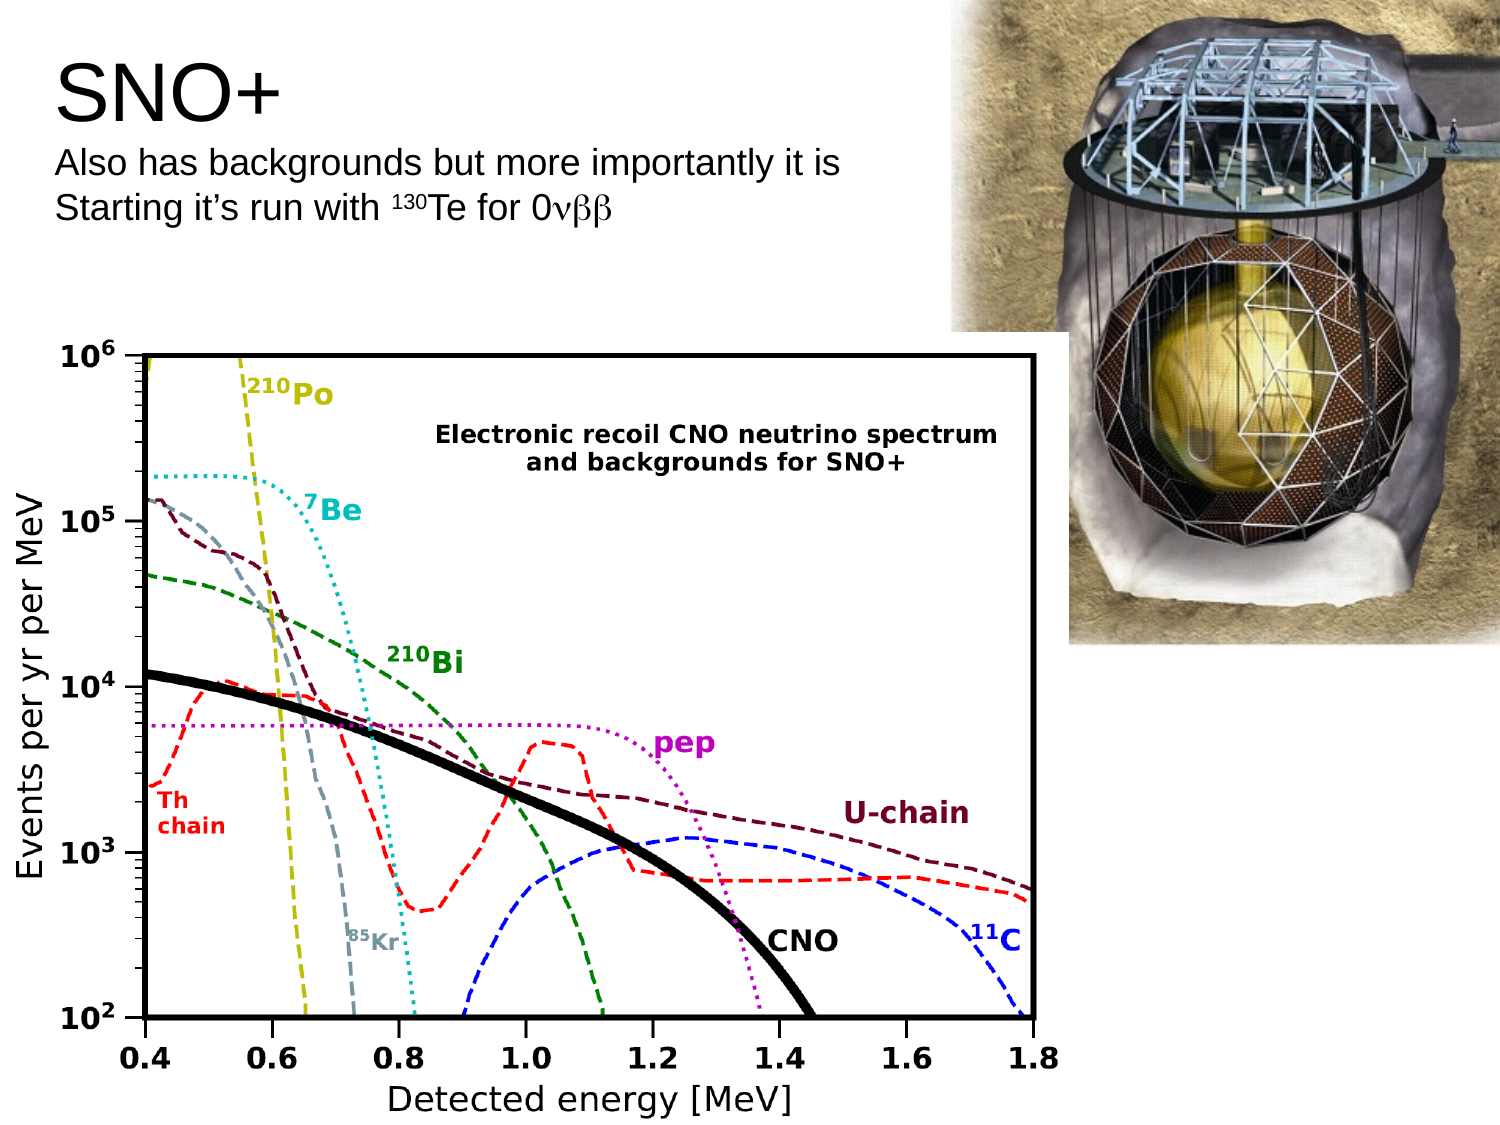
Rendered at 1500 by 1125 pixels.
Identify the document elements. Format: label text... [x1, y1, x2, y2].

text_box SNO+ Also has backgrounds but more importantly it is Starting it’s run with 130Te for 0nbb [39, 30, 867, 236]
picture [0, 0, 1500, 1125]
